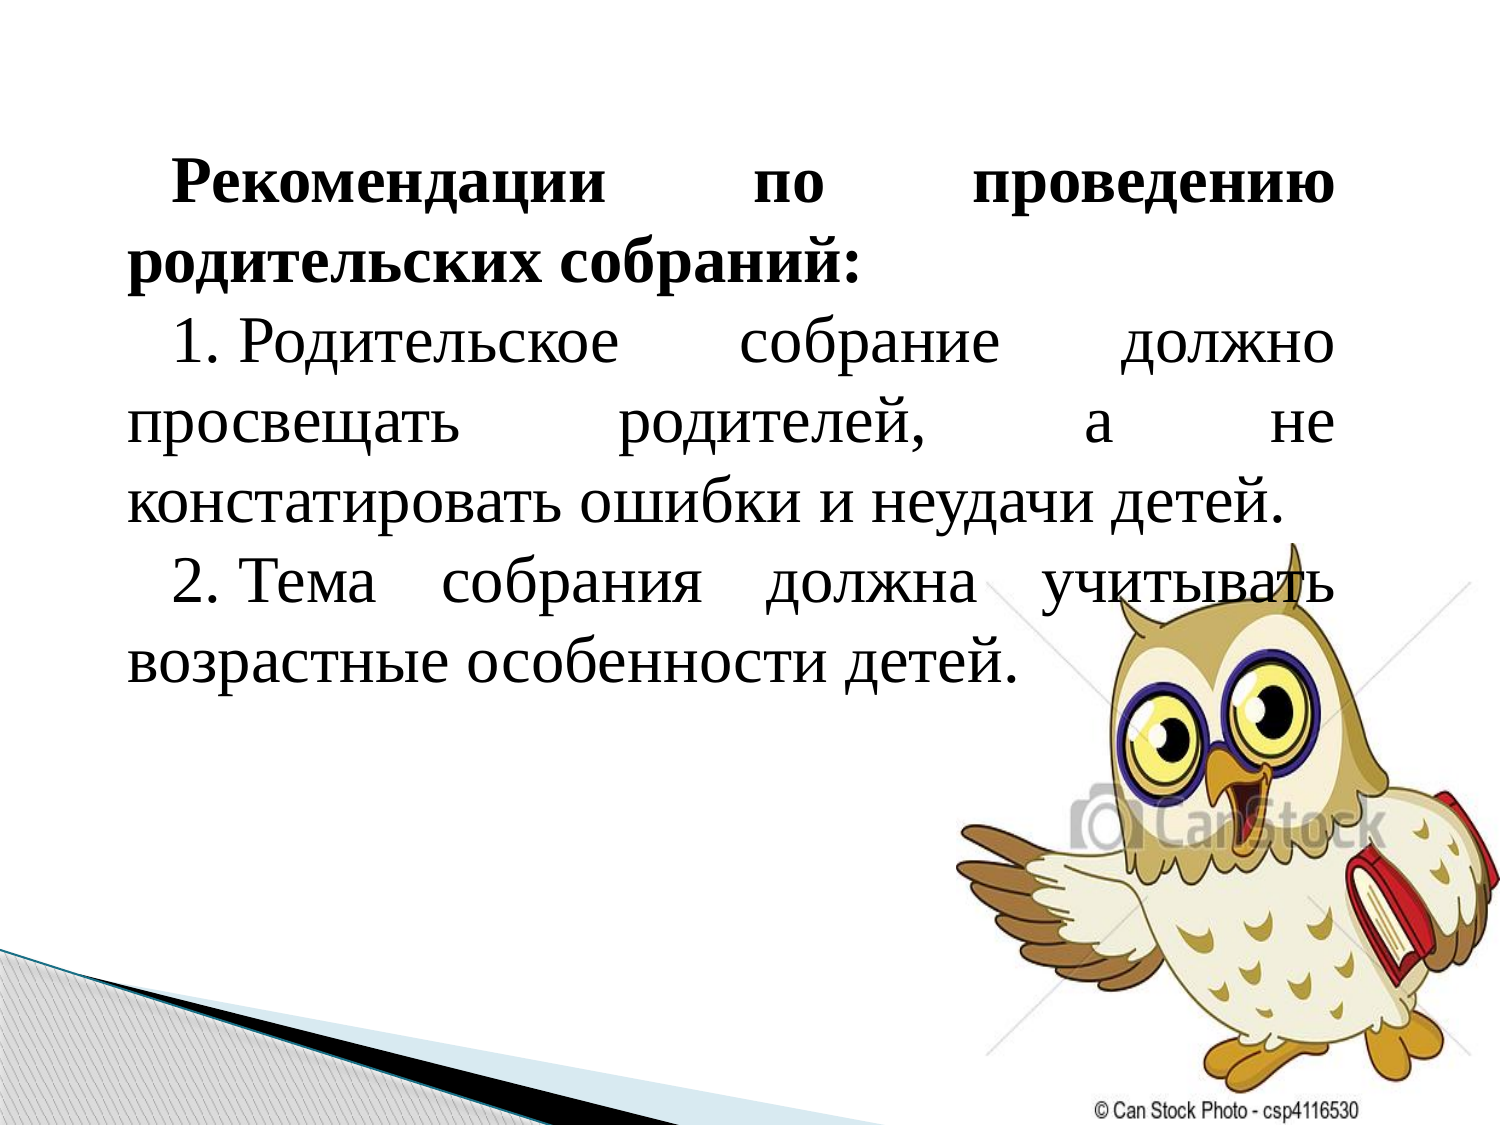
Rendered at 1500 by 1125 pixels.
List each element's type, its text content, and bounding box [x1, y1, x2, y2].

text_box Рекомендации по проведению родительских собраний: 1. Родительское собрание должно просвещать родителей, а не констатировать ошибки и неудачи детей. 2. Тема собрания должна учитывать возрастные особенности детей. [112, 128, 1353, 704]
picture [956, 543, 1500, 1125]
